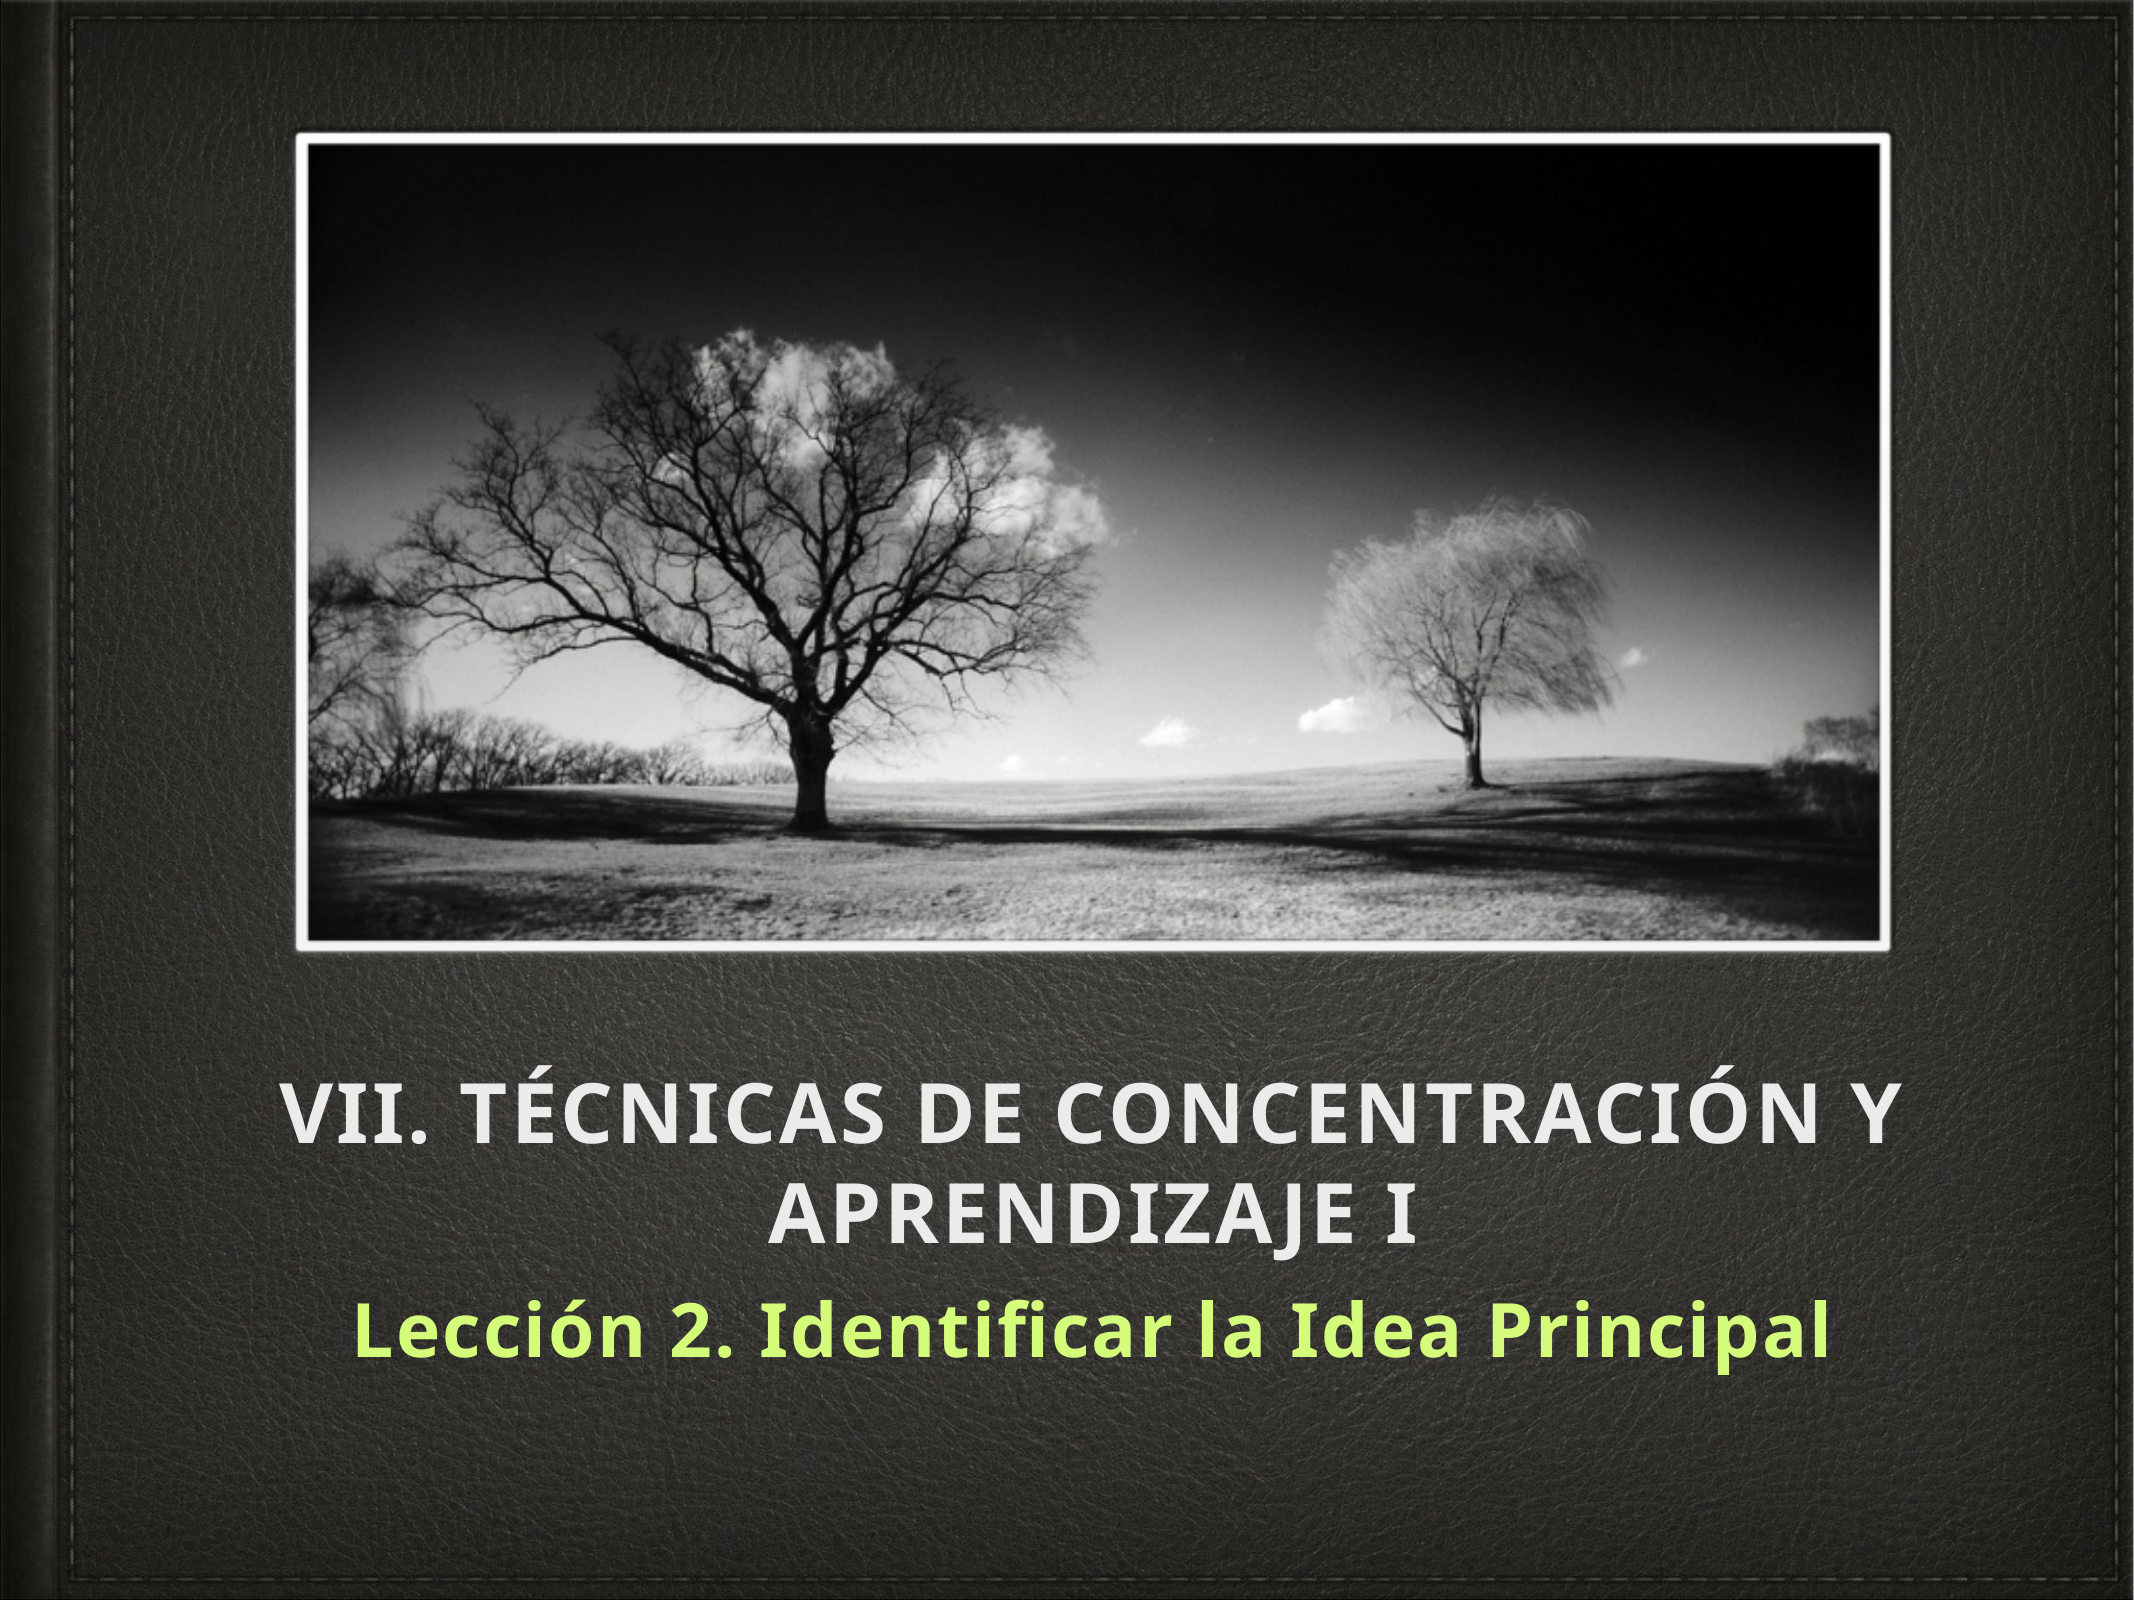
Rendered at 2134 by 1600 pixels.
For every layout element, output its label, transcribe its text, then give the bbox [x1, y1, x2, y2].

list Lección 2. Identificar la Idea Principal [76, 1273, 2111, 1490]
picture [0, 0, 2134, 1600]
text_box VII. Técnicas de CONCENTRACIÓN y aprendizaje I [27, 1052, 2134, 1269]
